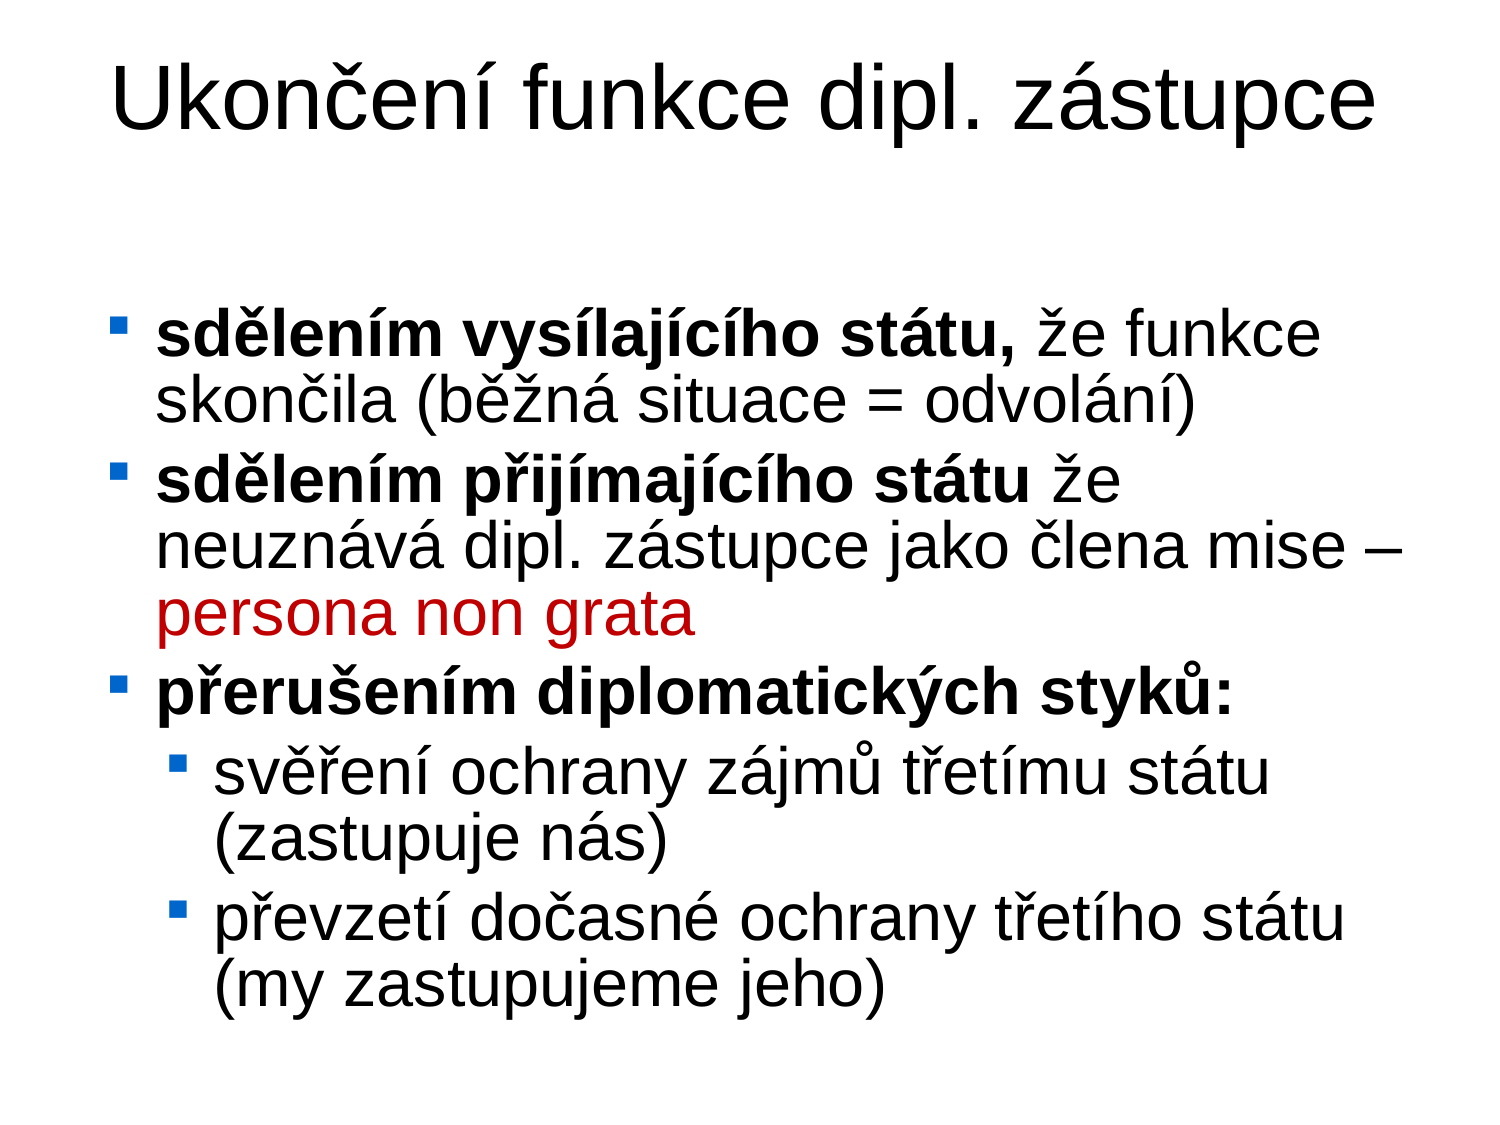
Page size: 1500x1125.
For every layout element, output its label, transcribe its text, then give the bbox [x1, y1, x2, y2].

list sdělením vysílajícího státu, že funkce skončila (běžná situace = odvolání) sdělením přijímajícího státu že neuznává dipl. zástupce jako člena mise – persona non grata přerušením diplomatických styků: svěření ochrany zájmů třetímu státu (zastupuje nás) převzetí dočasné ochrany třetího státu (my zastupujeme jeho) [76, 220, 1427, 1059]
title Ukončení funkce dipl. zástupce [69, 0, 1420, 188]
